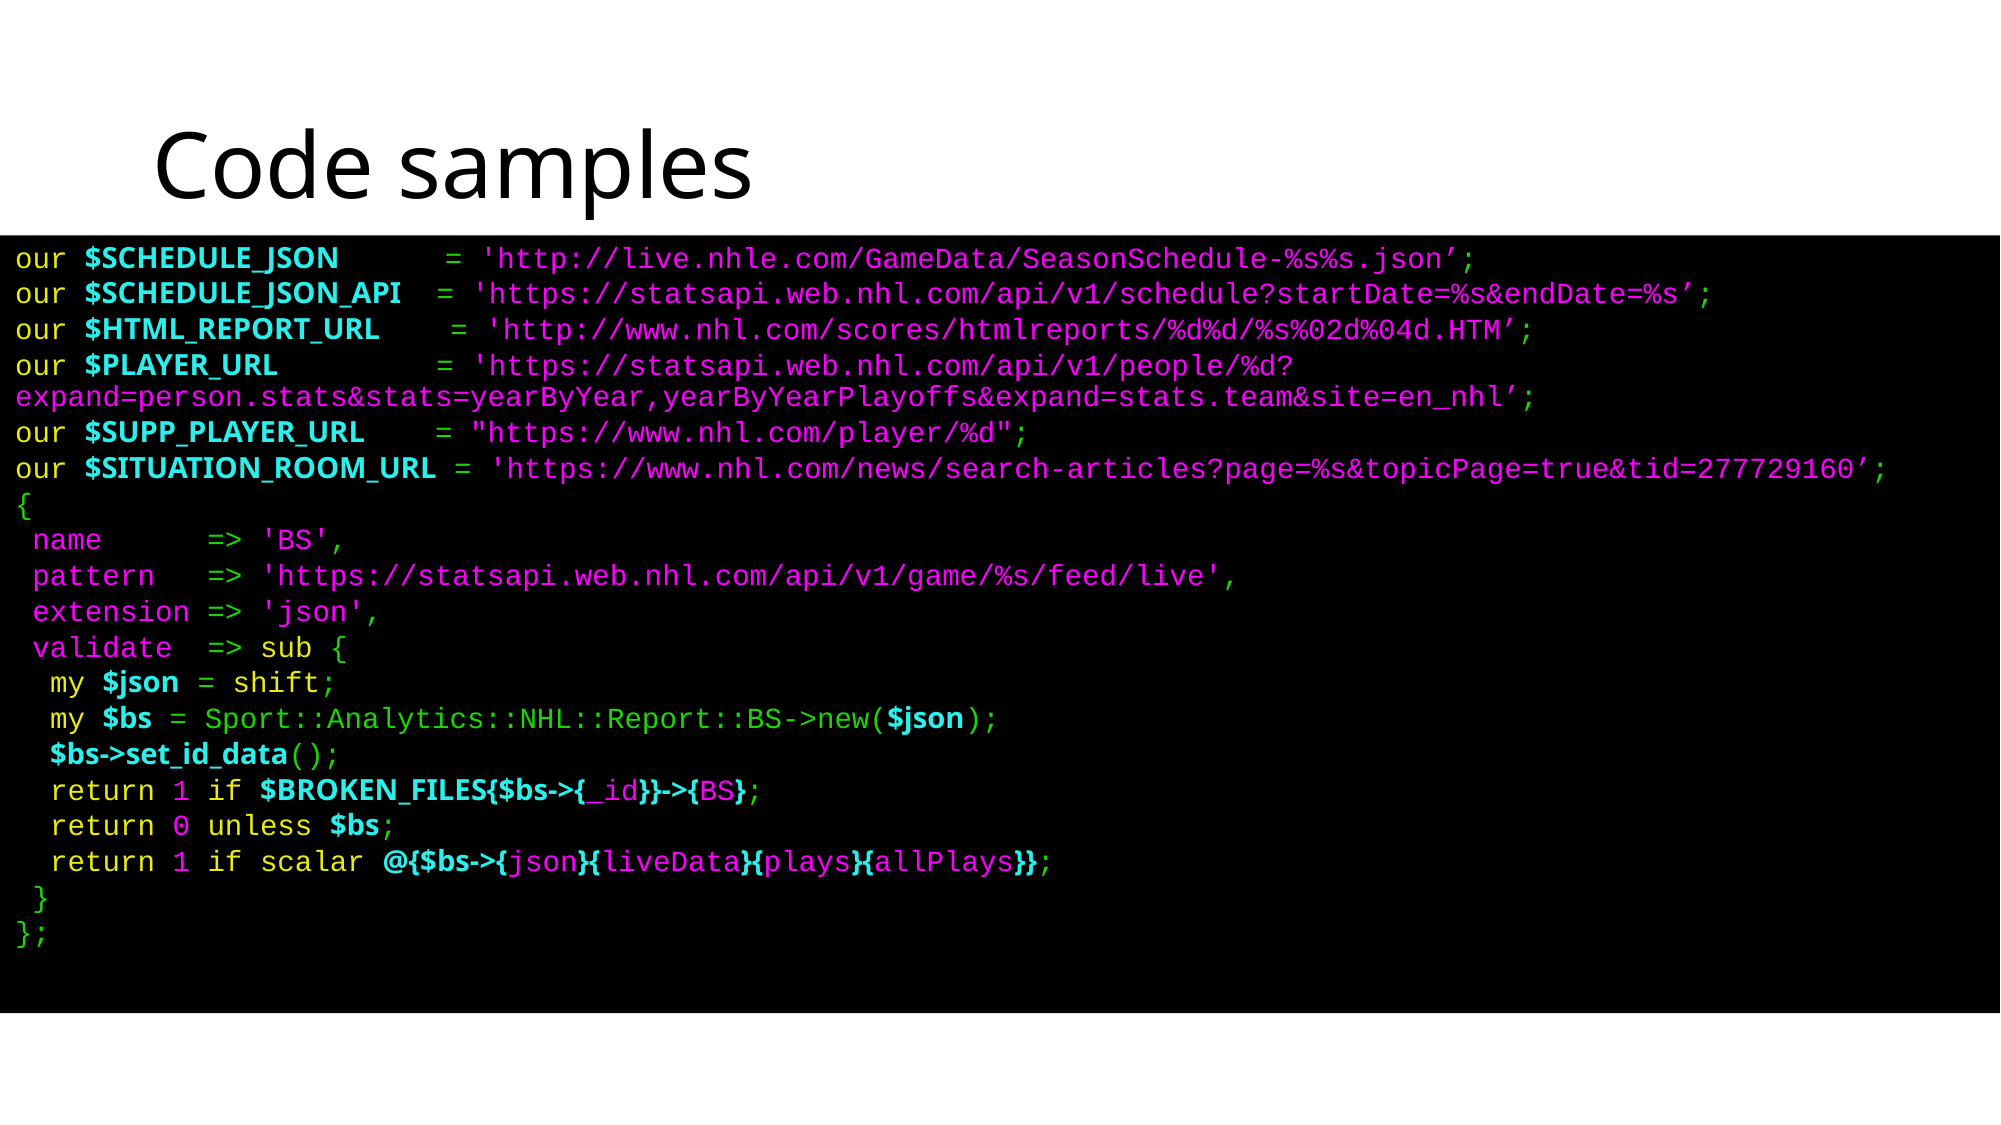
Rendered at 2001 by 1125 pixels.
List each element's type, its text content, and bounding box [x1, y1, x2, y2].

title Code samples [137, 59, 1863, 235]
list our $SCHEDULE_JSON = 'http://live.nhle.com/GameData/SeasonSchedule-%s%s.json’; our $SCHEDULE_JSON_API = 'https://statsapi.web.nhl.com/api/v1/schedule?startDate=%s&endDate=%s’; our $HTML_REPORT_URL = 'http://www.nhl.com/scores/htmlreports/%d%d/%s%02d%04d.HTM’; our $PLAYER_URL = 'https://statsapi.web.nhl.com/api/v1/people/%d?expand=person.stats&stats=yearByYear,yearByYearPlayoffs&expand=stats.team&site=en_nhl’; our $SUPP_PLAYER_URL = "https://www.nhl.com/player/%d"; our $SITUATION_ROOM_URL = 'https://www.nhl.com/news/search-articles?page=%s&topicPage=true&tid=277729160’; { name => 'BS', pattern => 'https://statsapi.web.nhl.com/api/v1/game/%s/feed/live', extension => 'json', validate => sub { my $json = shift; my $bs = Sport::Analytics::NHL::Report::BS->new($json); $bs->set_id_data(); return 1 if $BROKEN_FILES{$bs->{_id}}->{BS}; return 0 unless $bs; return 1 if scalar @{$bs->{json}{liveData}{plays}{allPlays}}; } }; [0, 235, 2000, 1014]
